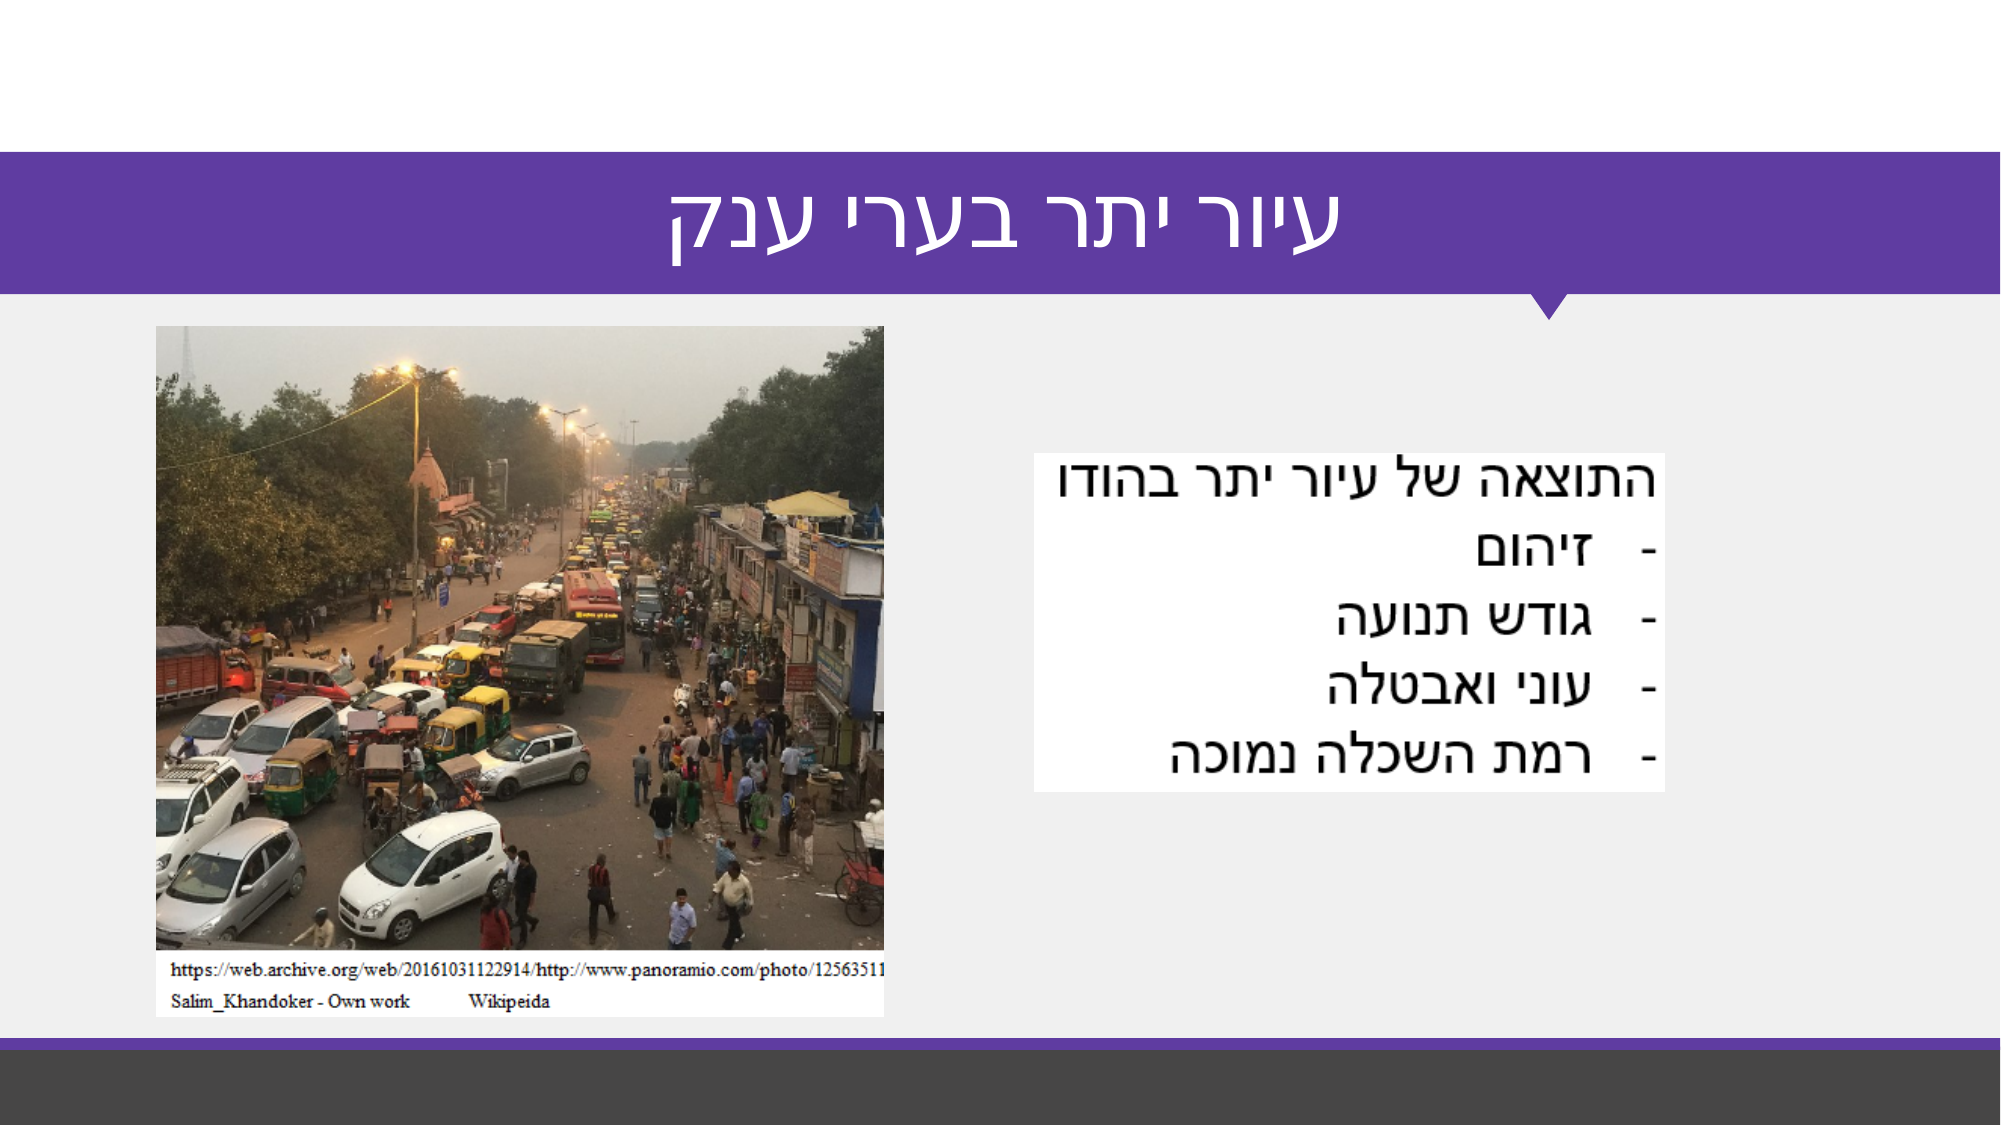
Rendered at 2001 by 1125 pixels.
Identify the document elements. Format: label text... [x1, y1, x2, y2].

picture [155, 326, 885, 1018]
picture [1033, 453, 1665, 792]
title עיור יתר בערי ענק [180, 36, 1830, 275]
